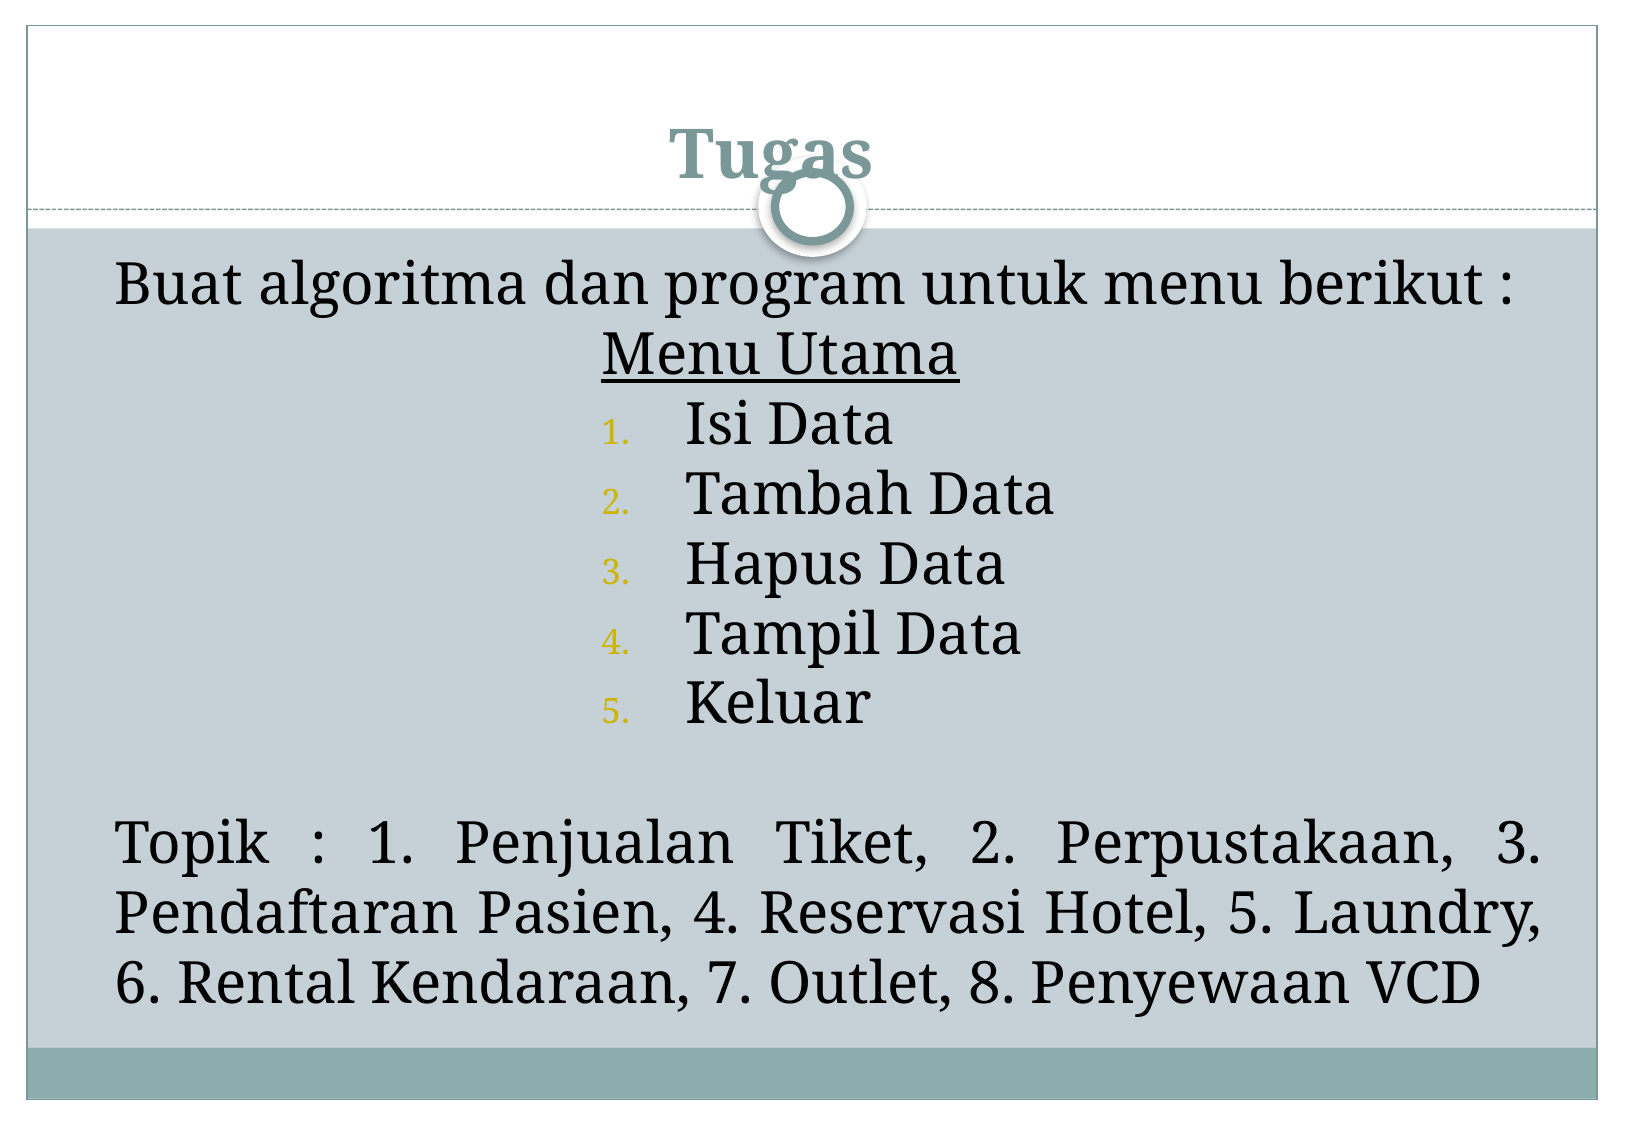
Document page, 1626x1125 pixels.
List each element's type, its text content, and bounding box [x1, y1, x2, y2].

title Tugas [67, 37, 1477, 200]
text_box Buat algoritma dan program untuk menu berikut : Menu Utama Isi Data Tambah Data Hapus Data Tampil Data Keluar Topik : 1. Penjualan Tiket, 2. Perpustakaan, 3. Pendaftaran Pasien, 4. Reservasi Hotel, 5. Laundry, 6. Rental Kendaraan, 7. Outlet, 8. Penyewaan VCD [99, 239, 1558, 1043]
